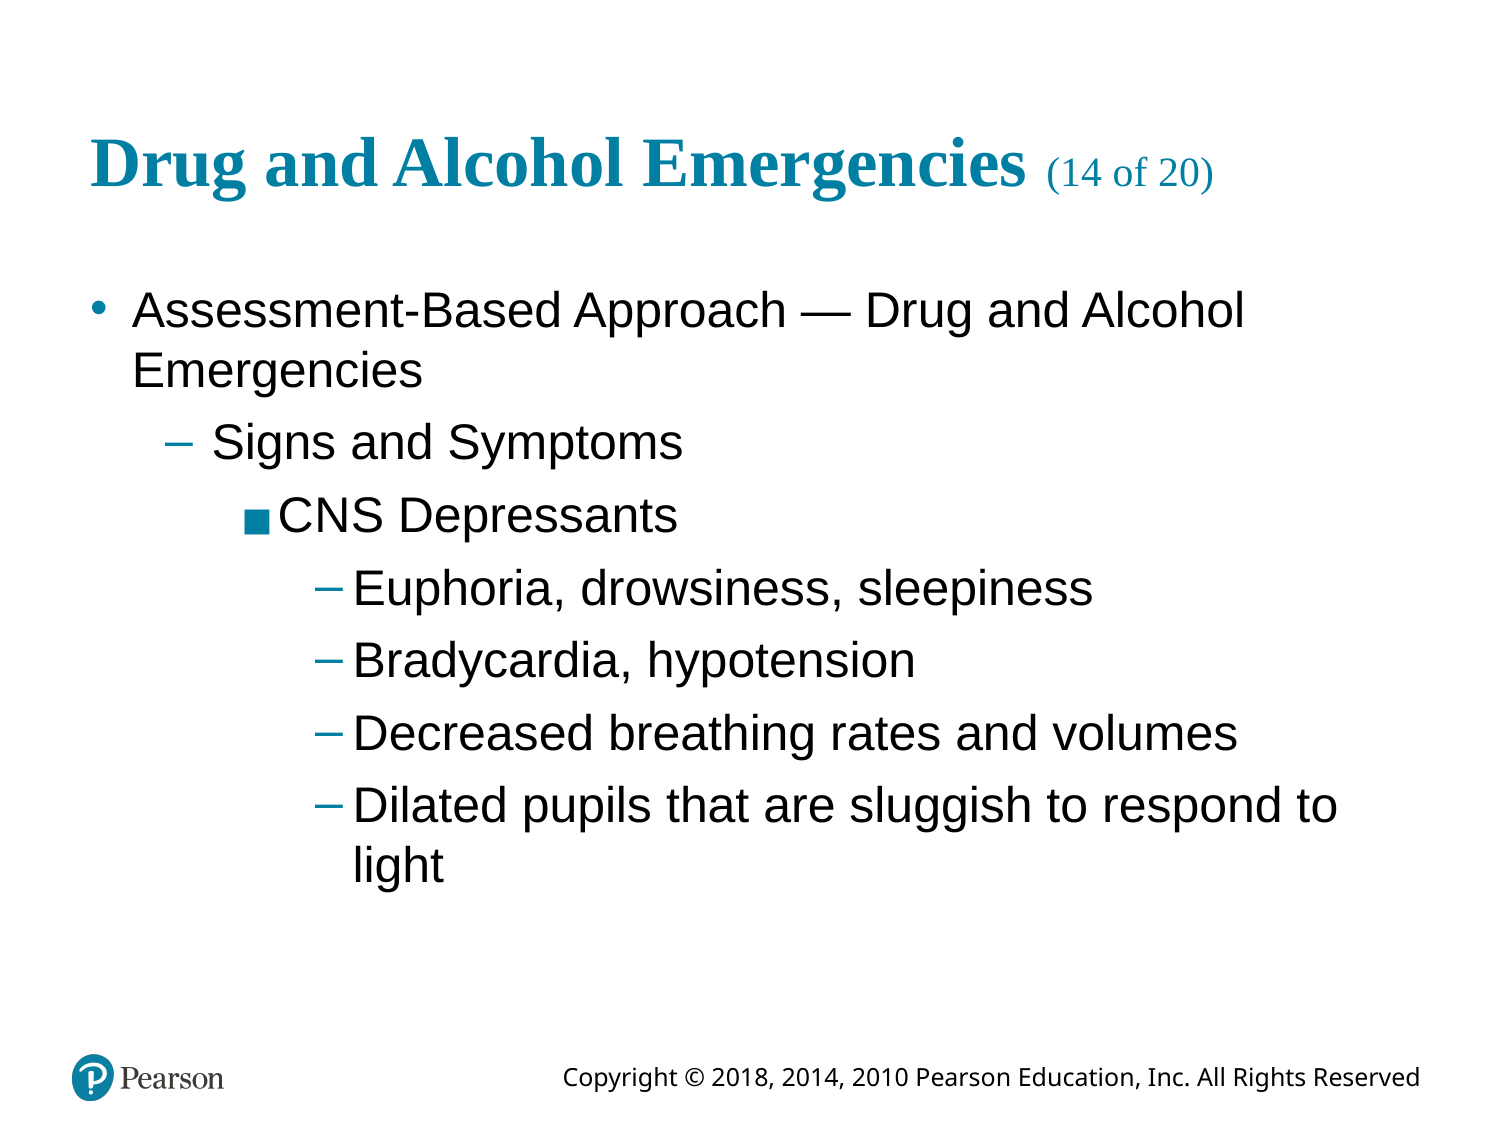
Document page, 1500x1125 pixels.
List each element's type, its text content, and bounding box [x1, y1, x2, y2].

picture [72, 1087, 83, 1101]
picture [72, 1054, 88, 1070]
picture [80, 1063, 106, 1088]
picture [98, 1054, 224, 1101]
title Drug and Alcohol Emergencies (14 of 20) [75, 35, 1425, 216]
list Assessment-Based Approach — Drug and Alcohol Emergencies Signs and Symptoms C N S Depressants Euphoria, drowsiness, sleepiness Bradycardia, hypotension Decreased breathing rates and volumes Dilated pupils that are sluggish to respond to light [75, 262, 1425, 1005]
